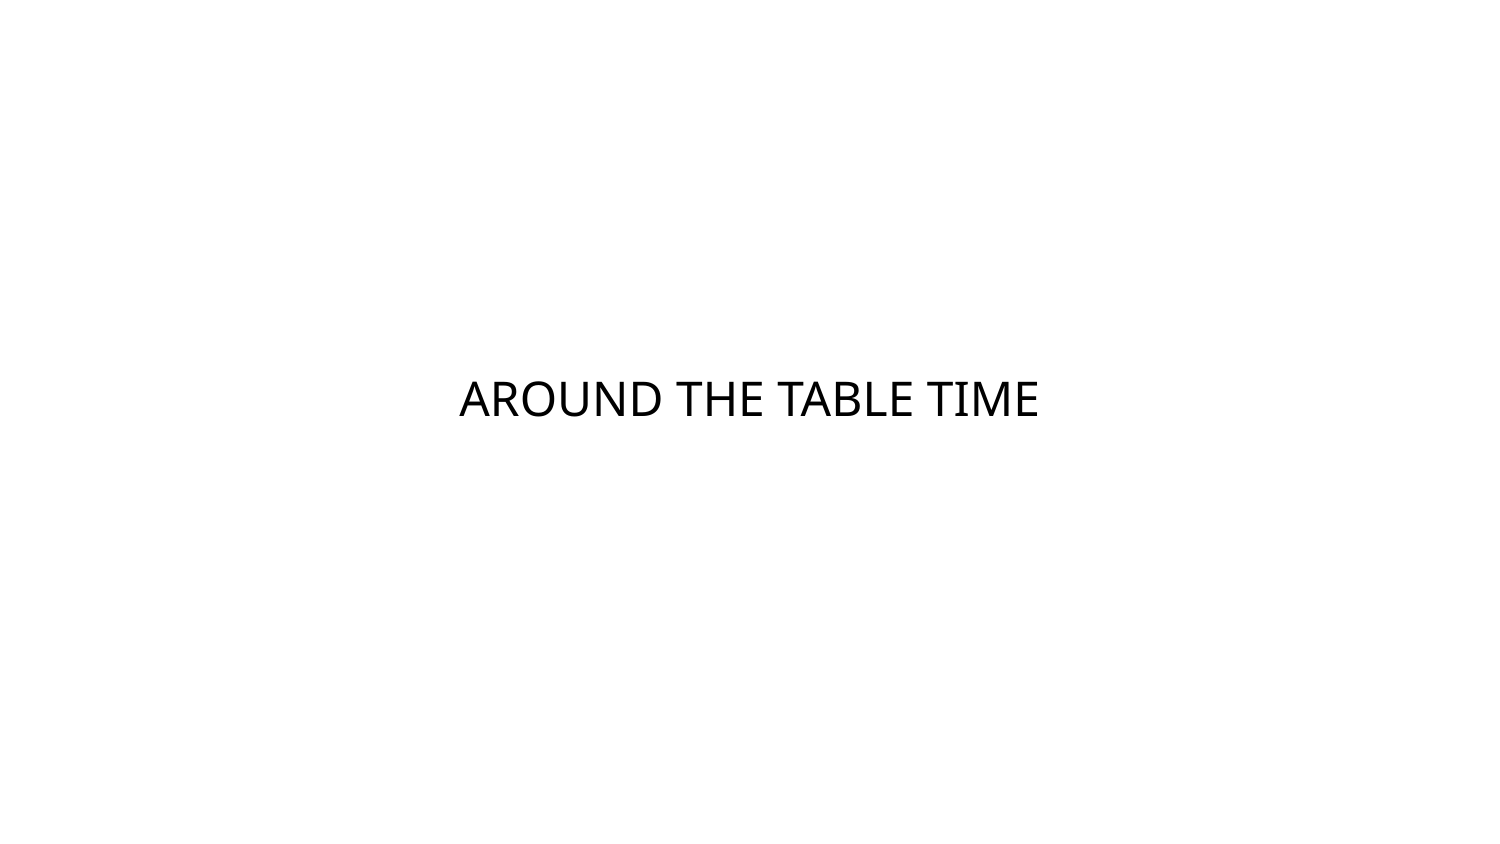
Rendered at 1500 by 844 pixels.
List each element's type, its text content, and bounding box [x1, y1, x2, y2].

text_box AROUND THE TABLE TIME [159, 353, 1341, 441]
